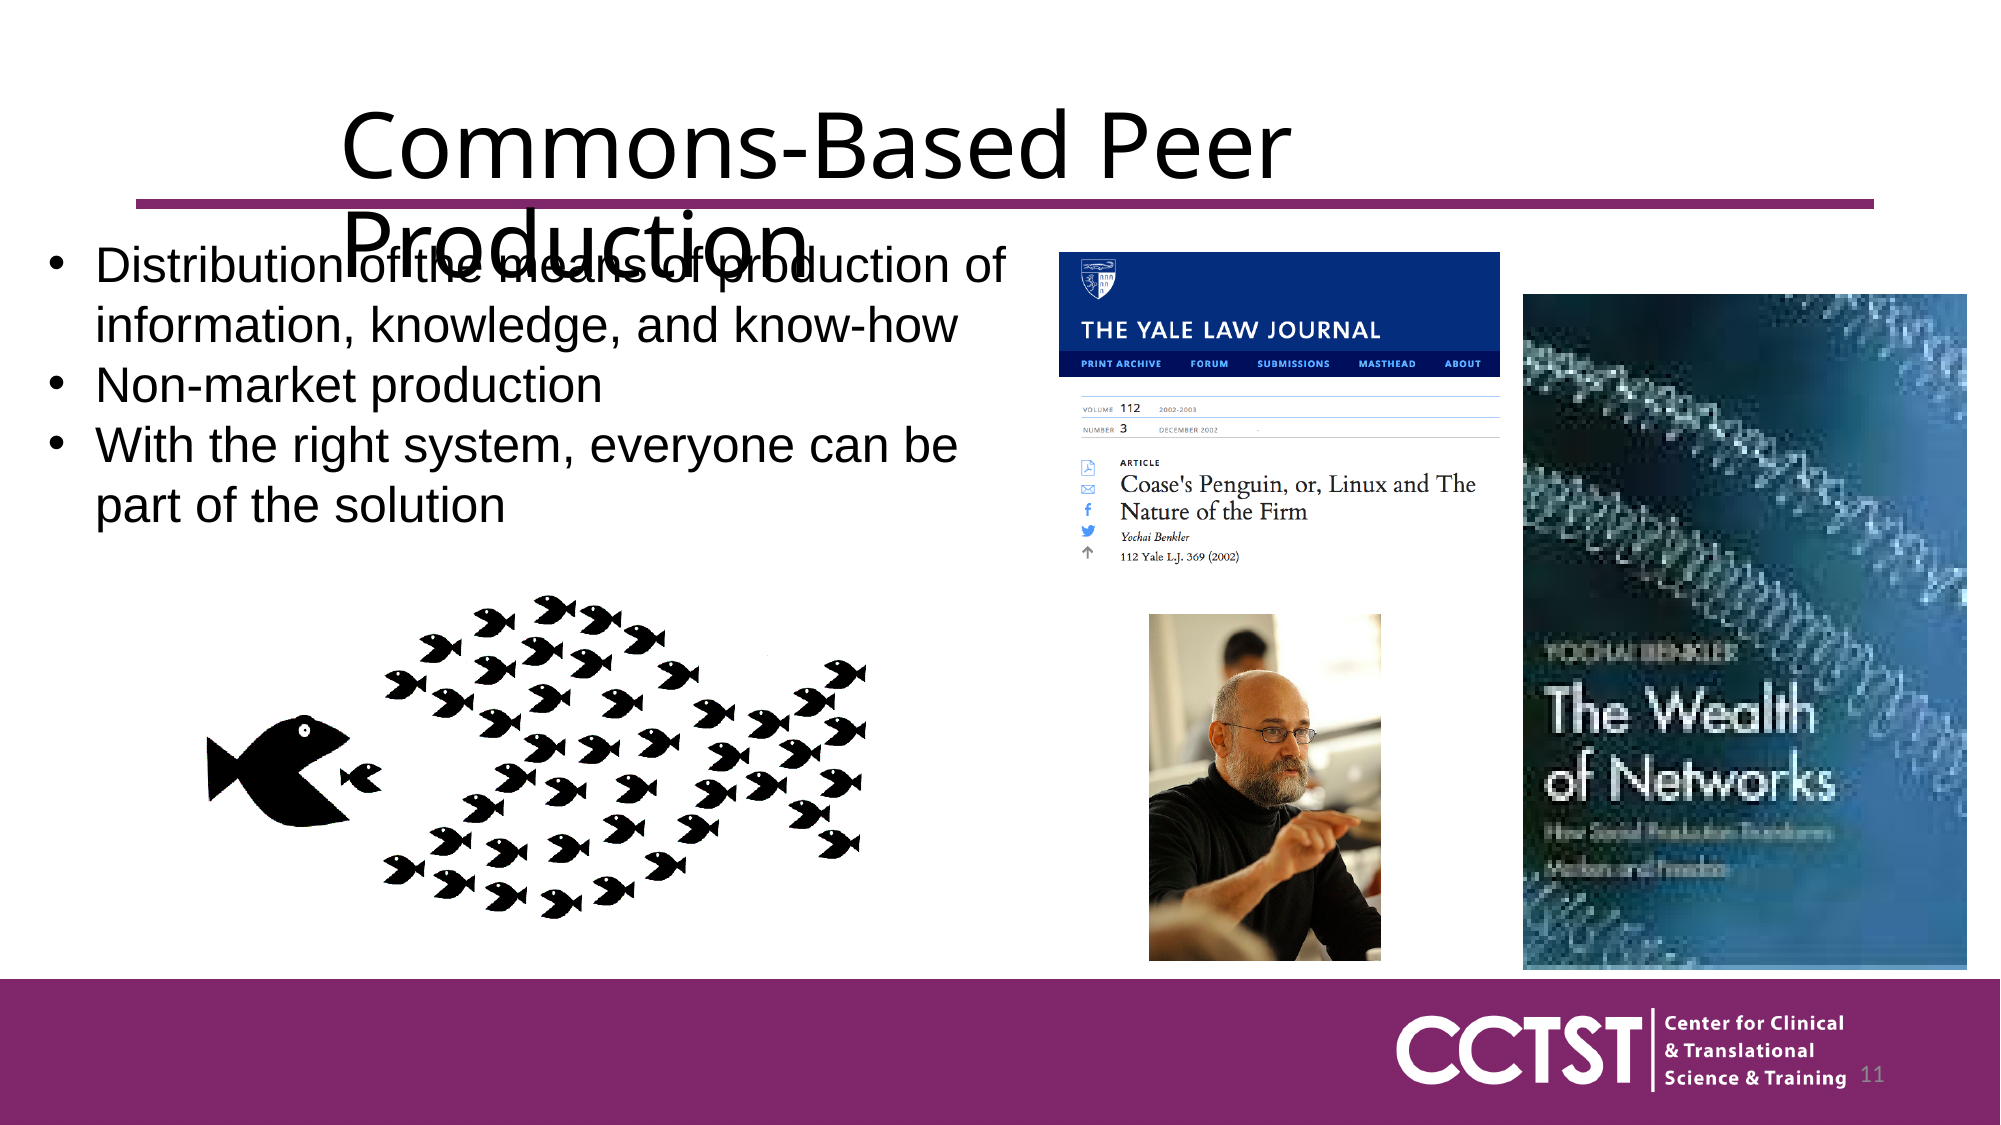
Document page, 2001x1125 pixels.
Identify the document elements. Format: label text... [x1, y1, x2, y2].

picture [205, 571, 867, 970]
text_box Distribution of the means of production of information, knowledge, and know-how Non-market production With the right system, everyone can be part of the solution [33, 224, 1030, 615]
picture [1149, 614, 1381, 961]
picture [1523, 294, 1967, 970]
picture [1059, 252, 1500, 572]
title Commons-Based Peer Production [324, 91, 1675, 194]
picture [0, 979, 2000, 1125]
